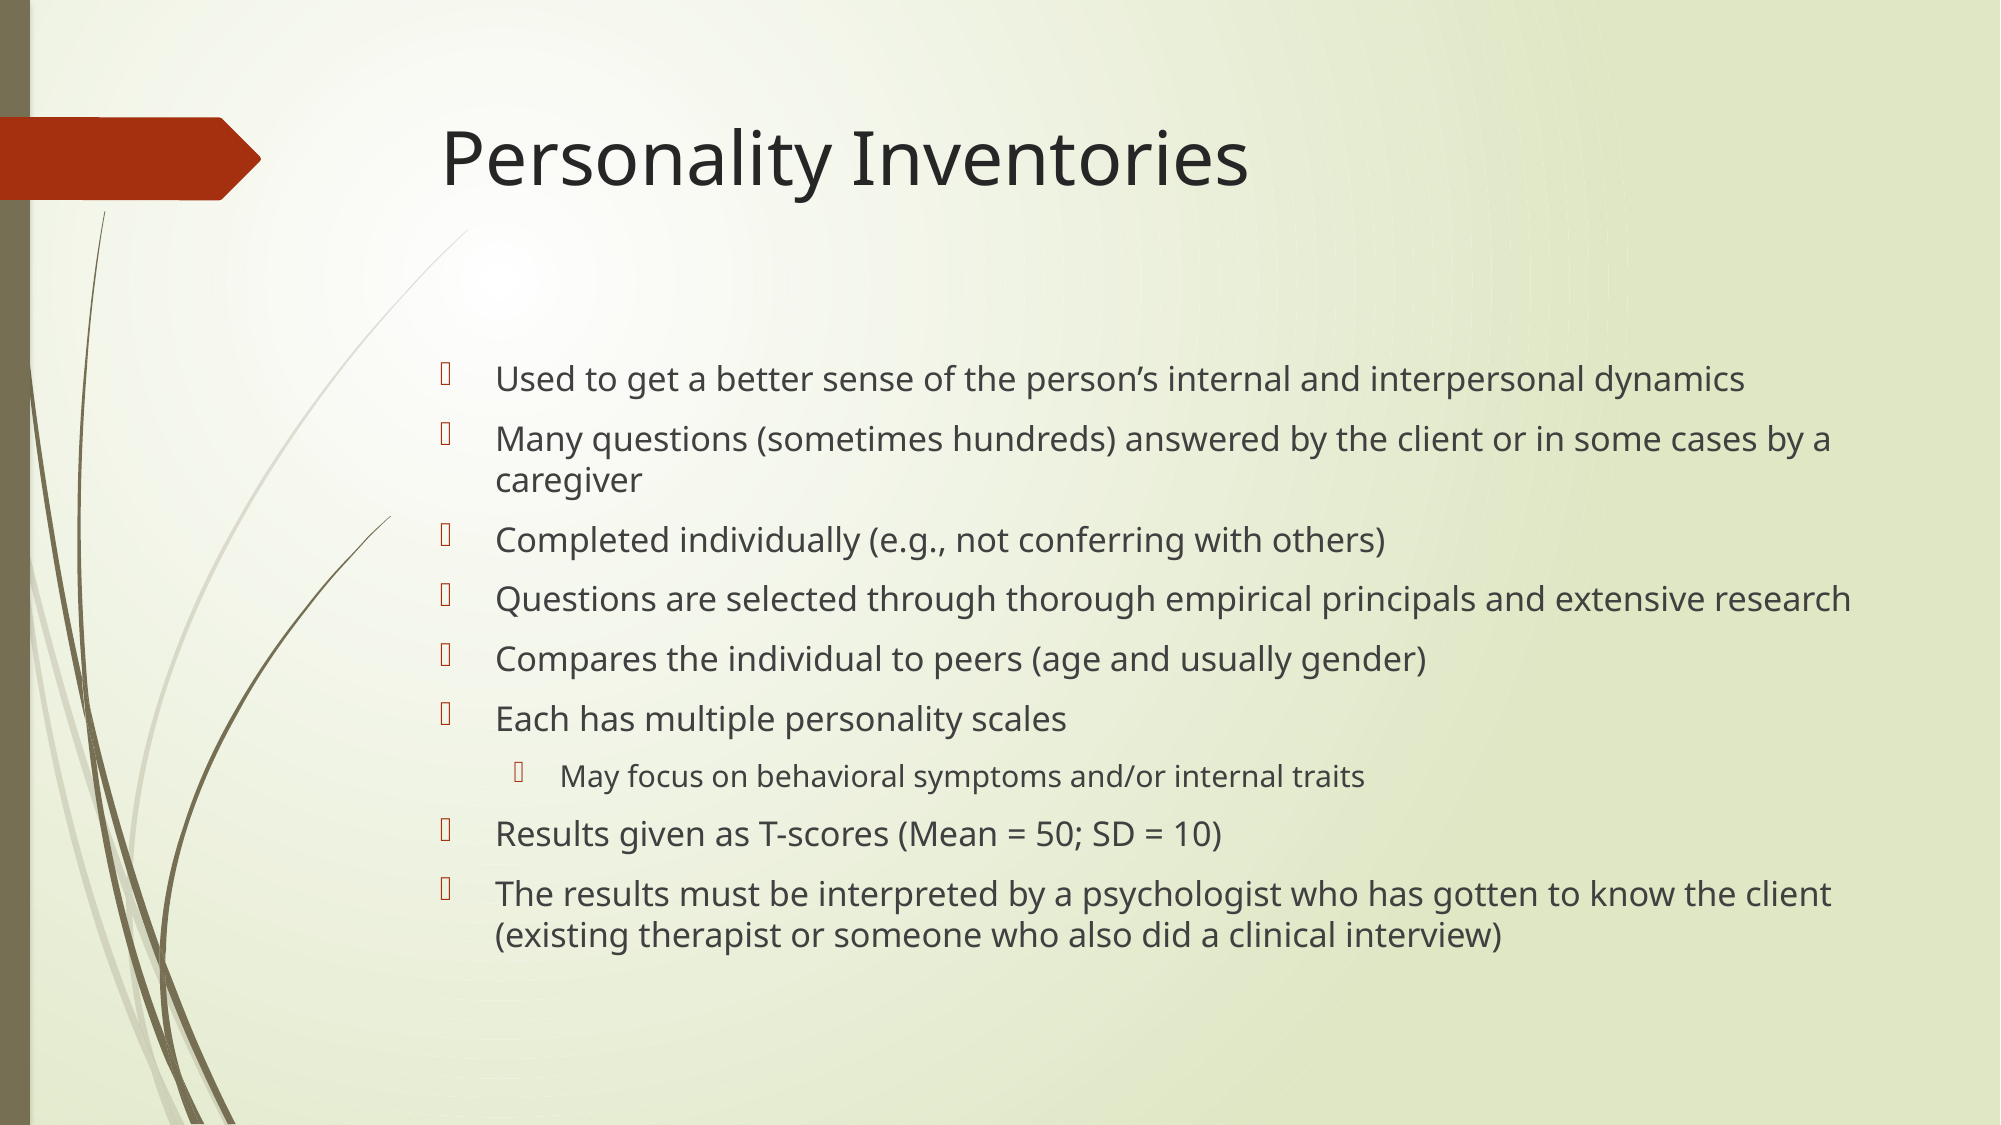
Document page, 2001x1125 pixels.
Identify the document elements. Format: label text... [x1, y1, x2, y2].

title Personality Inventories [425, 102, 1888, 313]
list Used to get a better sense of the person’s internal and interpersonal dynamics Many questions (sometimes hundreds) answered by the client or in some cases by a caregiver Completed individually (e.g., not conferring with others) Questions are selected through thorough empirical principals and extensive research Compares the individual to peers (age and usually gender) Each has multiple personality scales May focus on behavioral symptoms and/or internal traits Results given as T-scores (Mean = 50; SD = 10) The results must be interpreted by a psychologist who has gotten to know the client (existing therapist or someone who also did a clinical interview) [424, 350, 1888, 970]
